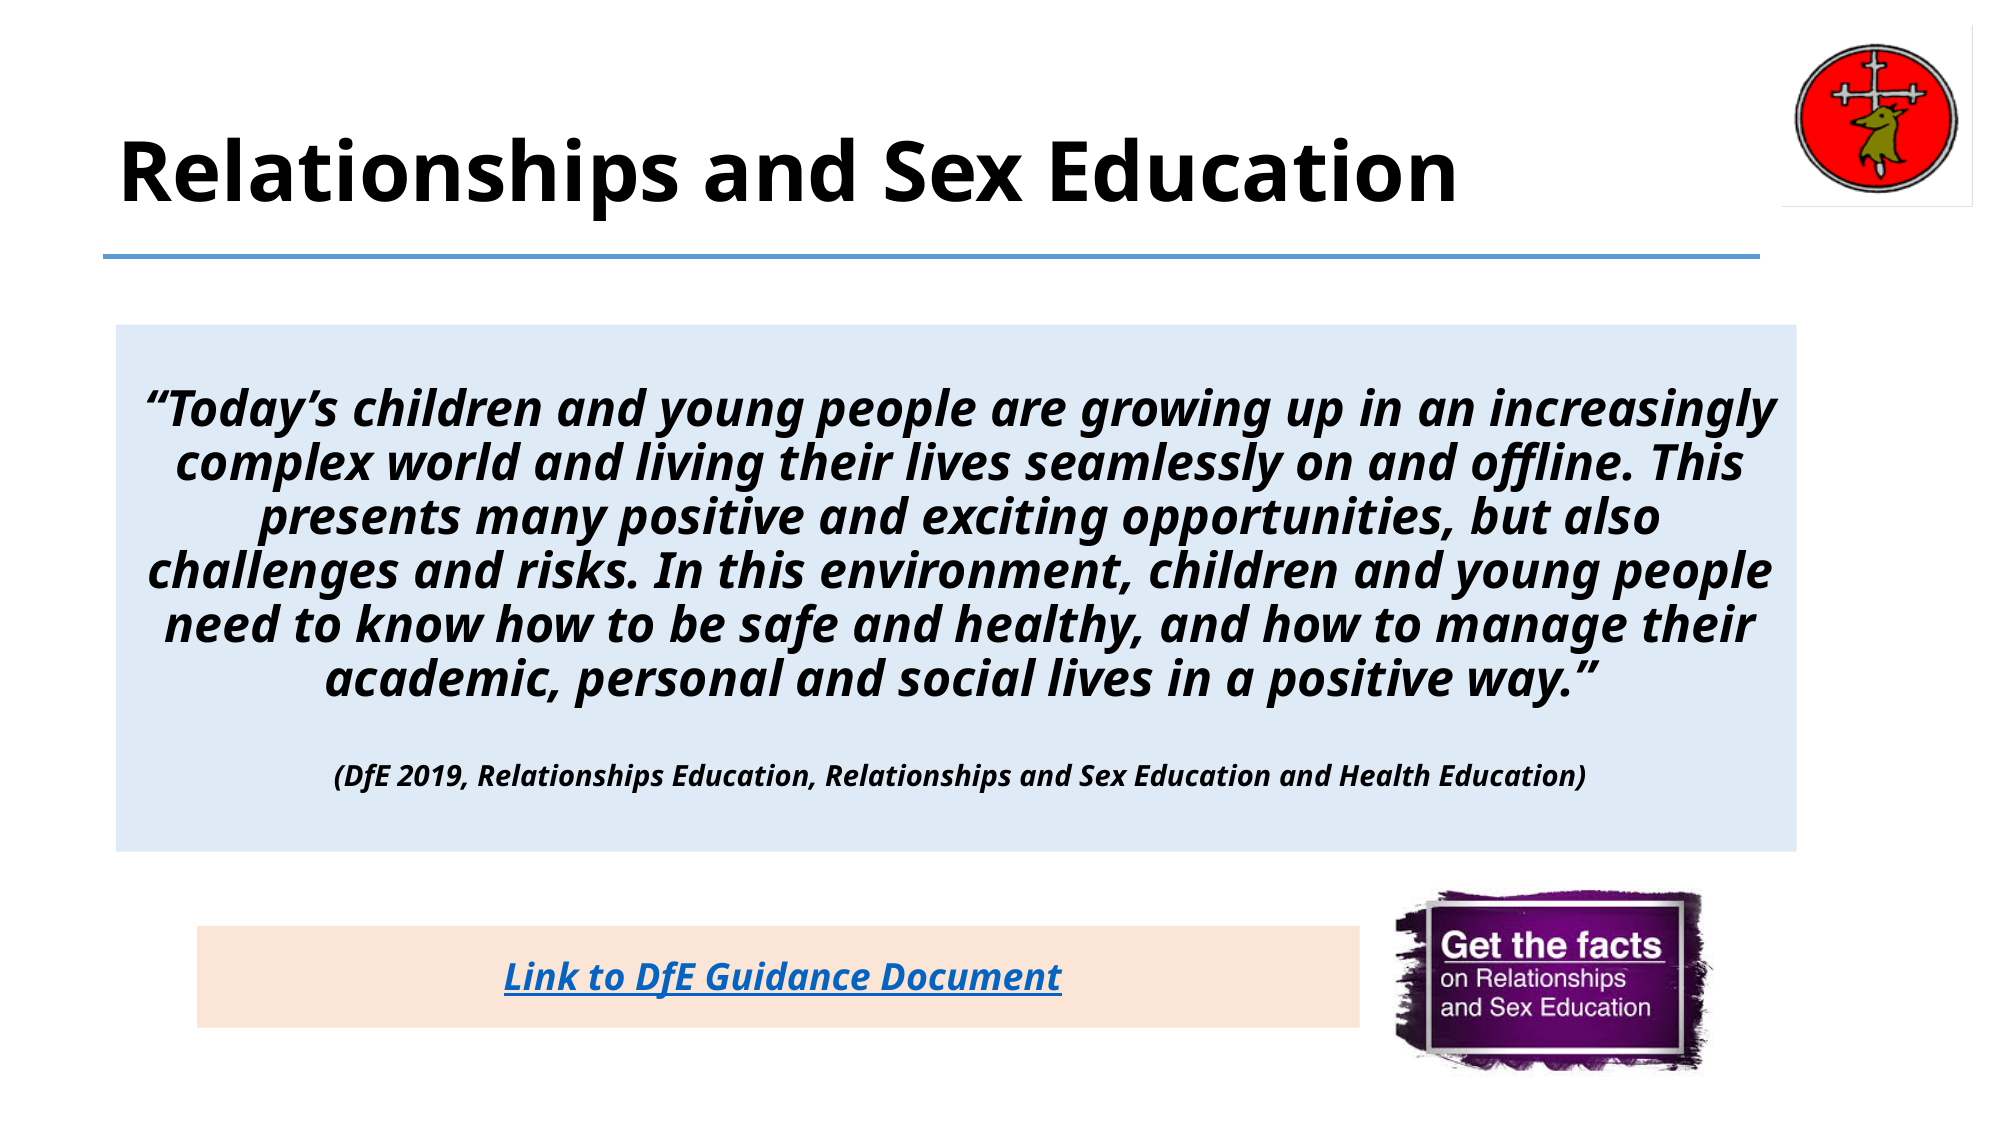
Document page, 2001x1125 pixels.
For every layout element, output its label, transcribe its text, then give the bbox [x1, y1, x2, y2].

picture [1782, 25, 1974, 208]
list “Today’s children and young people are growing up in an increasingly complex world and living their lives seamlessly on and offline. This presents many positive and exciting opportunities, but also challenges and risks. In this environment, children and young people need to know how to be safe and healthy, and how to manage their academic, personal and social lives in a positive way.” (DfE 2019, Relationships Education, Relationships and Sex Education and Health Education) [115, 324, 1797, 852]
text_box Link to DfE Guidance Document [197, 925, 1360, 1028]
title Relationships and Sex Education [102, 66, 1783, 284]
picture [1393, 869, 1717, 1085]
